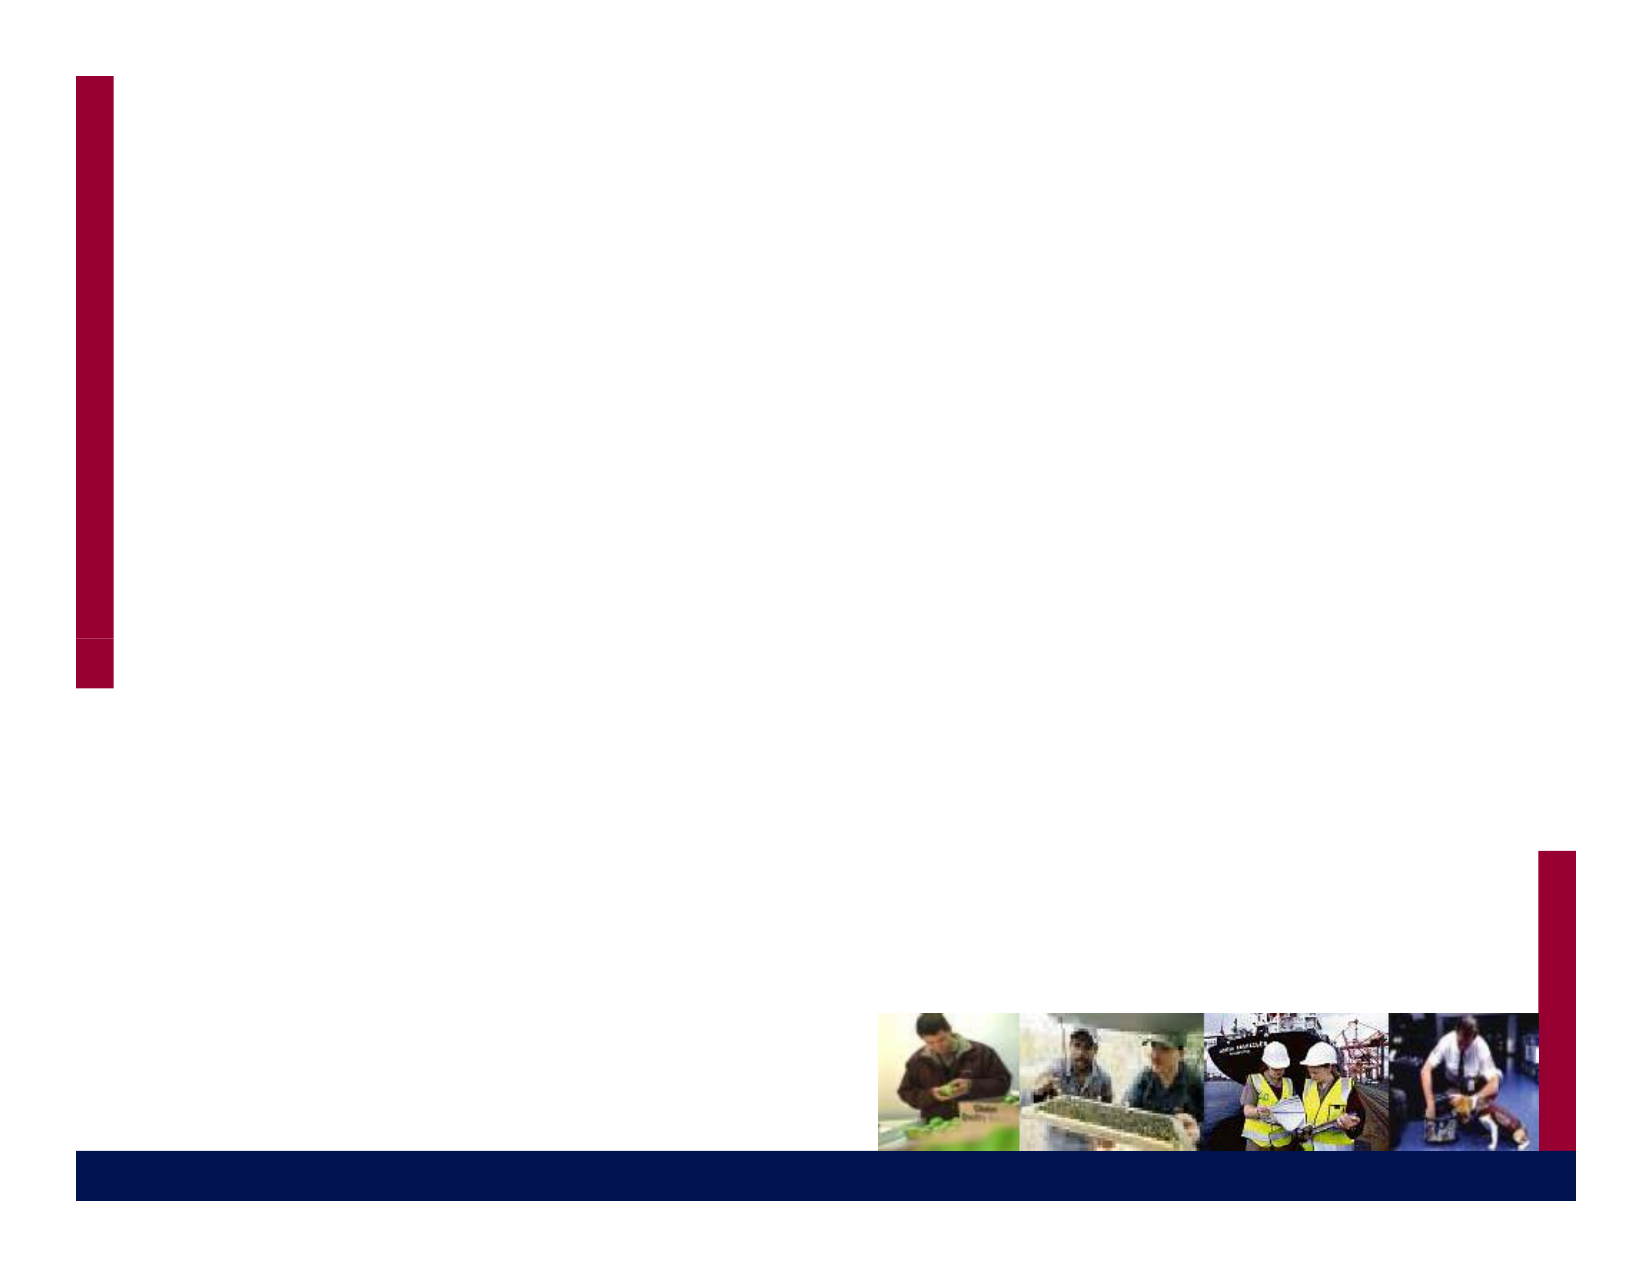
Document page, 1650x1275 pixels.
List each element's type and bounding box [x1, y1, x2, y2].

text_box [76, 638, 114, 689]
text_box [1538, 850, 1576, 1012]
text_box [75, 1013, 1577, 1202]
